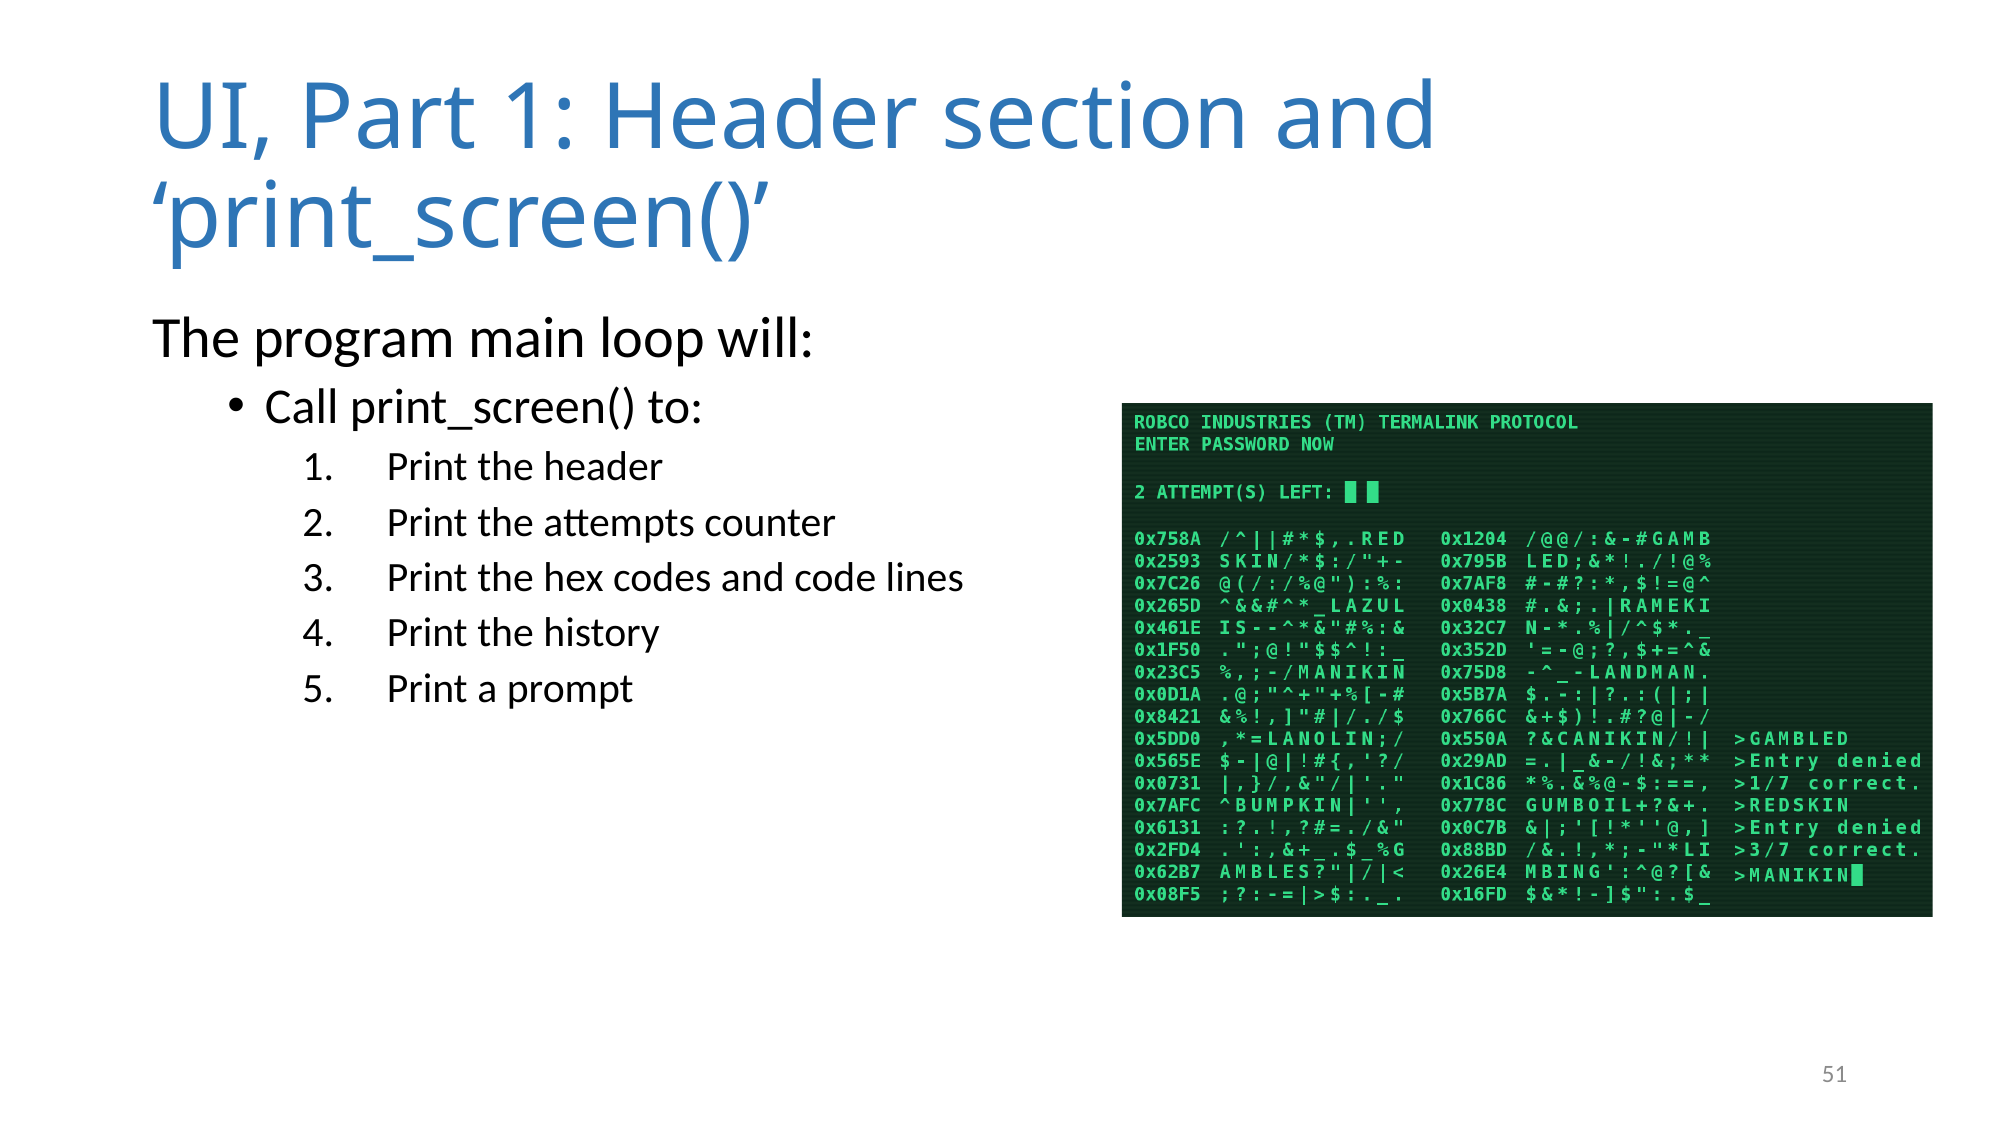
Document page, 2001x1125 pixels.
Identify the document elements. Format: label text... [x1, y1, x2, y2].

title UI, Part 1: Header section and ‘print_screen()’ [137, 59, 1863, 278]
picture [1121, 403, 1933, 917]
text_box The program main loop will: Call print_screen() to: Print the header Print the attempts counter Print the hex codes and code lines Print the history Print a prompt [137, 299, 1162, 1059]
slide_number 51 [1412, 1042, 1863, 1103]
